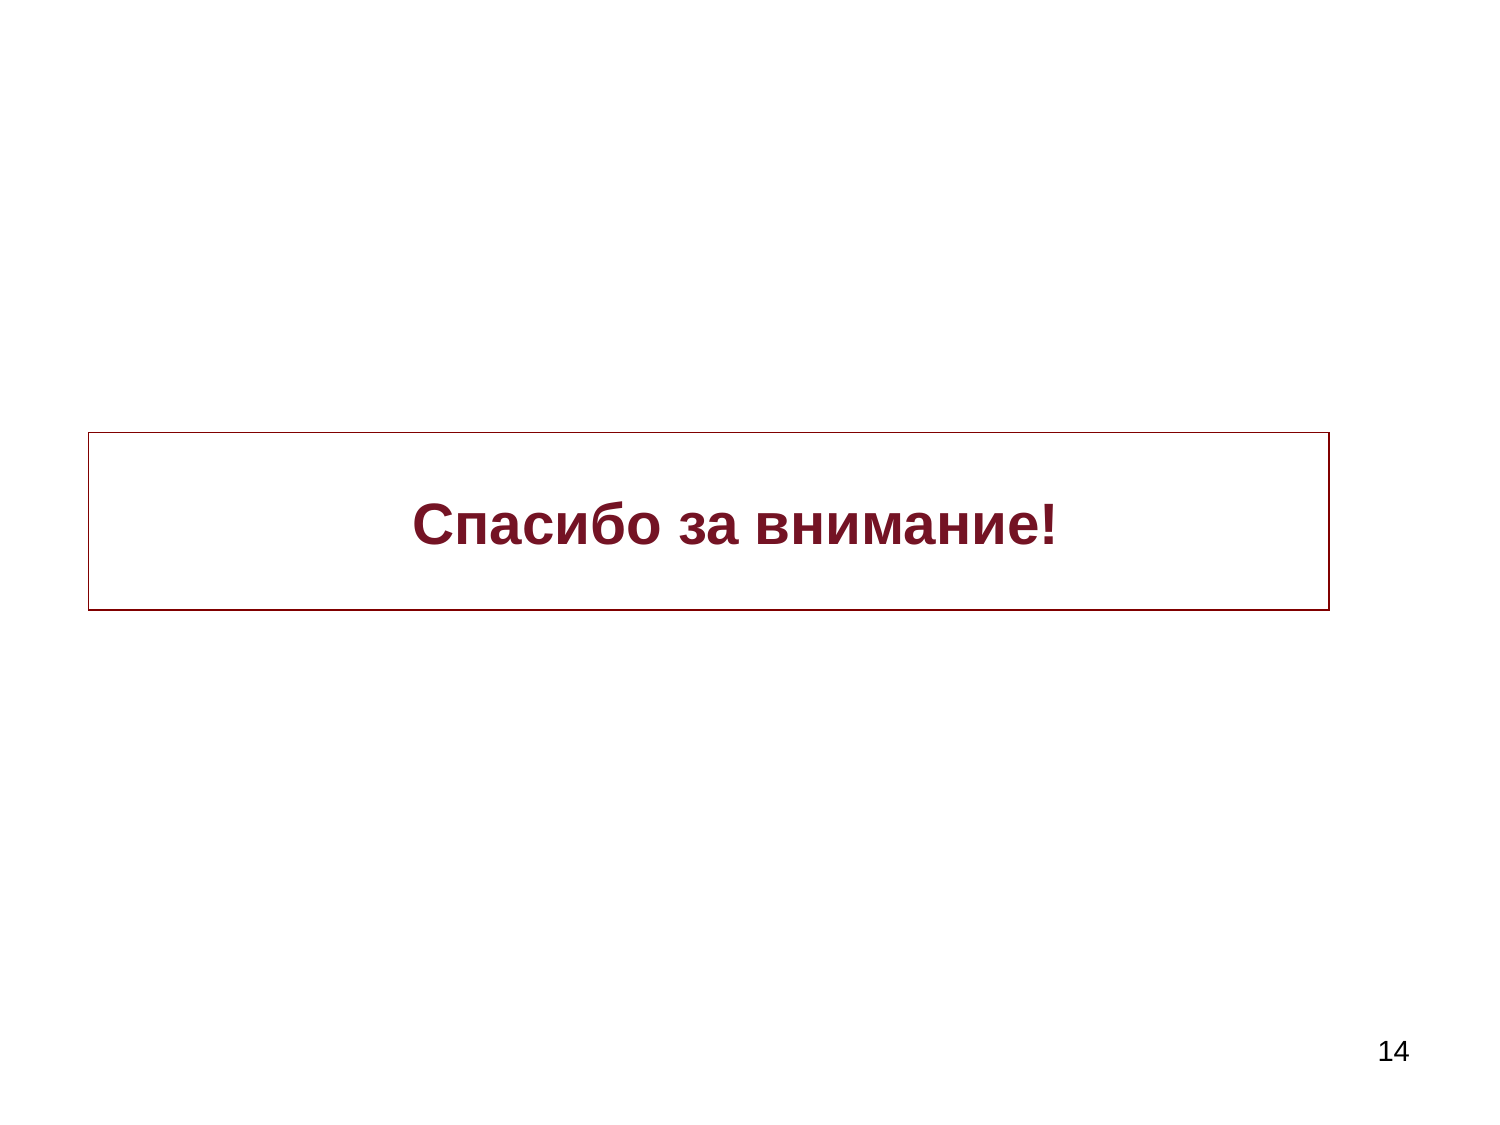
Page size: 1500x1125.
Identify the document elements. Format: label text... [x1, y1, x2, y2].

text_box [88, 432, 1329, 610]
slide_number 14 [1074, 1024, 1426, 1103]
